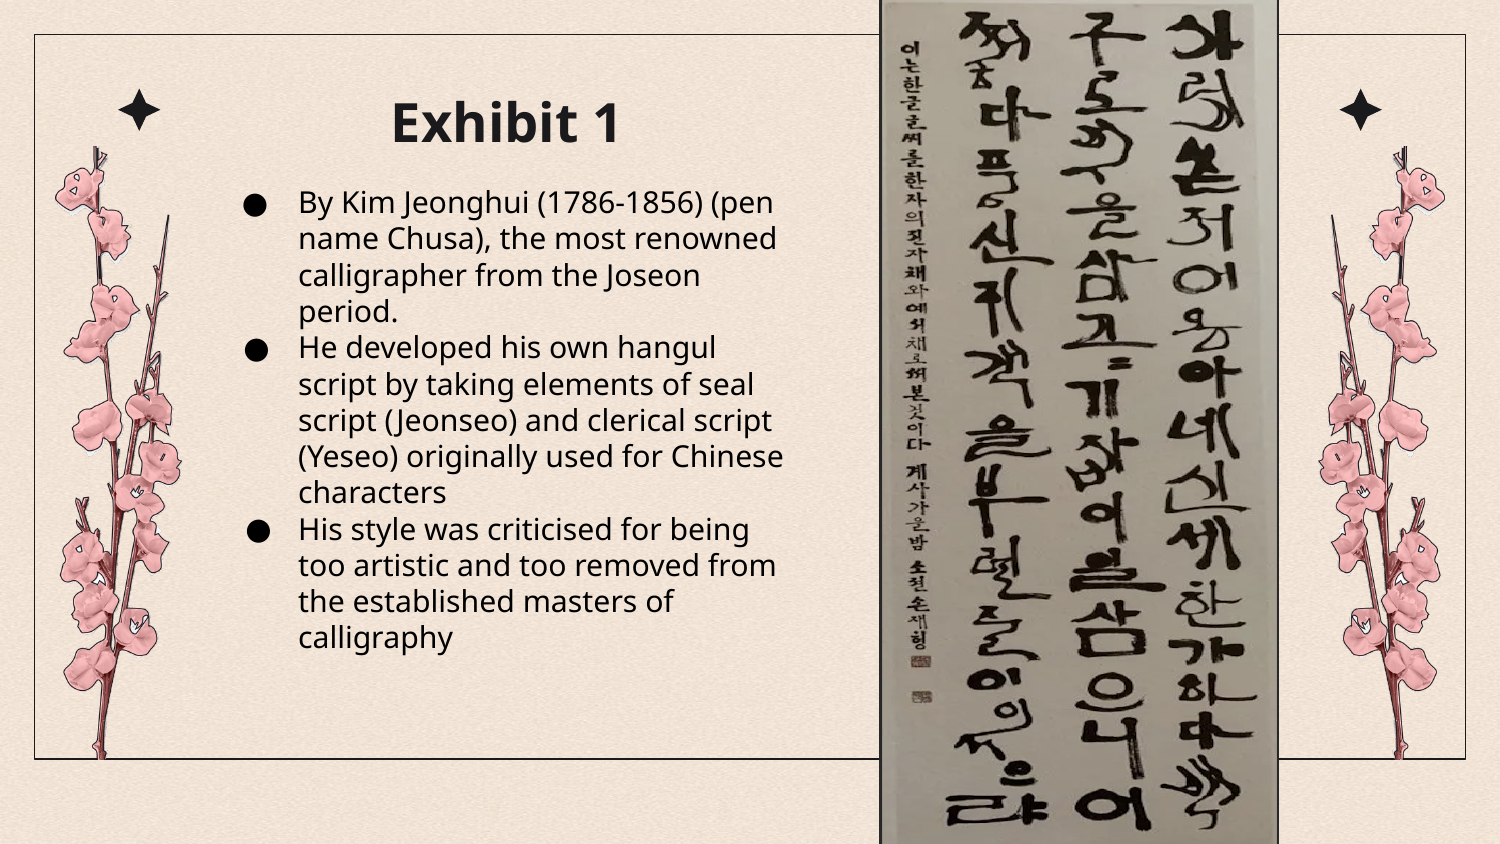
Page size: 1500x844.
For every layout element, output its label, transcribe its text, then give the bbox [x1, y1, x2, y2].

subtitle By Kim Jeonghui (1786-1856) (pen name Chusa), the most renowned calligrapher from the Joseon period. He developed his own hangul script by taking elements of seal script (Jeonseo) and clerical script (Yeseo) originally used for Chinese characters His style was criticised for being too artistic and too removed from the established masters of calligraphy [223, 168, 792, 642]
picture [0, 0, 1500, 844]
text_box [1339, 88, 1382, 131]
text_box [118, 88, 161, 131]
title Exhibit 1 [59, 72, 874, 177]
